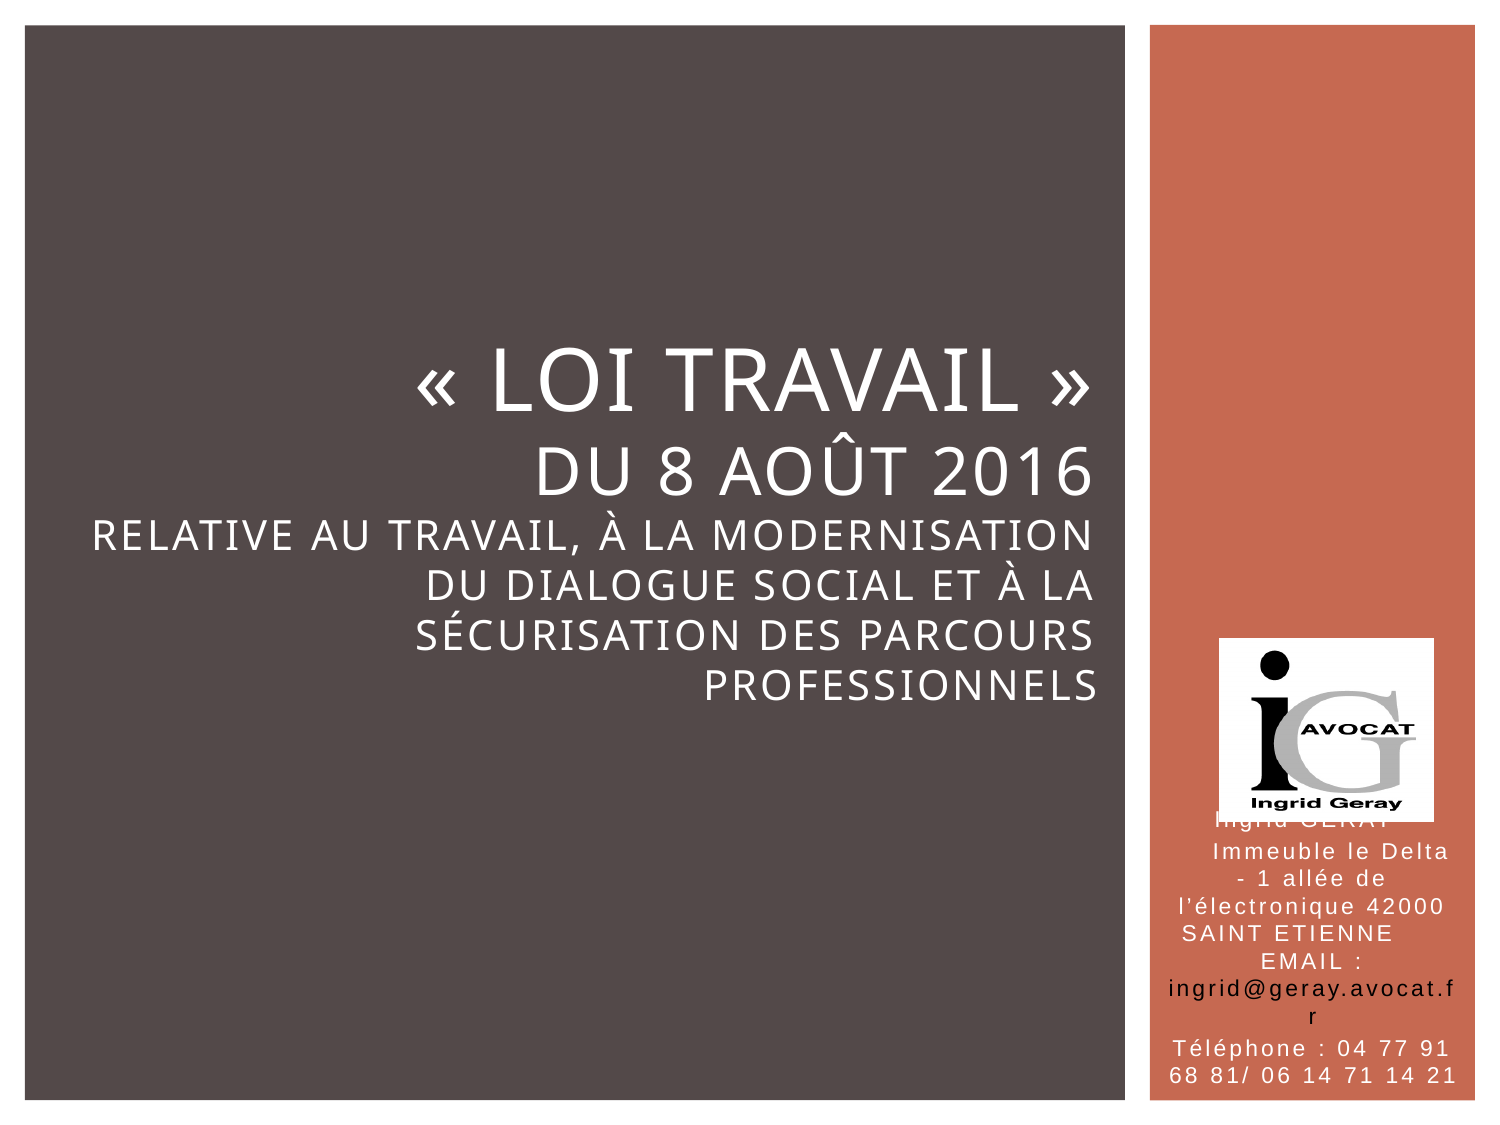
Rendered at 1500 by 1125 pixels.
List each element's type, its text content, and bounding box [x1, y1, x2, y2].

picture [1219, 638, 1434, 822]
title « LOI TRAVAIL » du 8 août 2016 relative au travail, à la modernisation du dialogue social et à la sécurisation des parcours professionnels [75, 336, 1113, 696]
subtitle Ingrid GERAY Immeuble le Delta - 1 allée de l’électronique 42000 SAINT ETIENNE Email : ingrid@geray.avocat.fr Téléphone : 04 77 91 68 81/ 06 14 71 14 21 [1149, 796, 1475, 1097]
